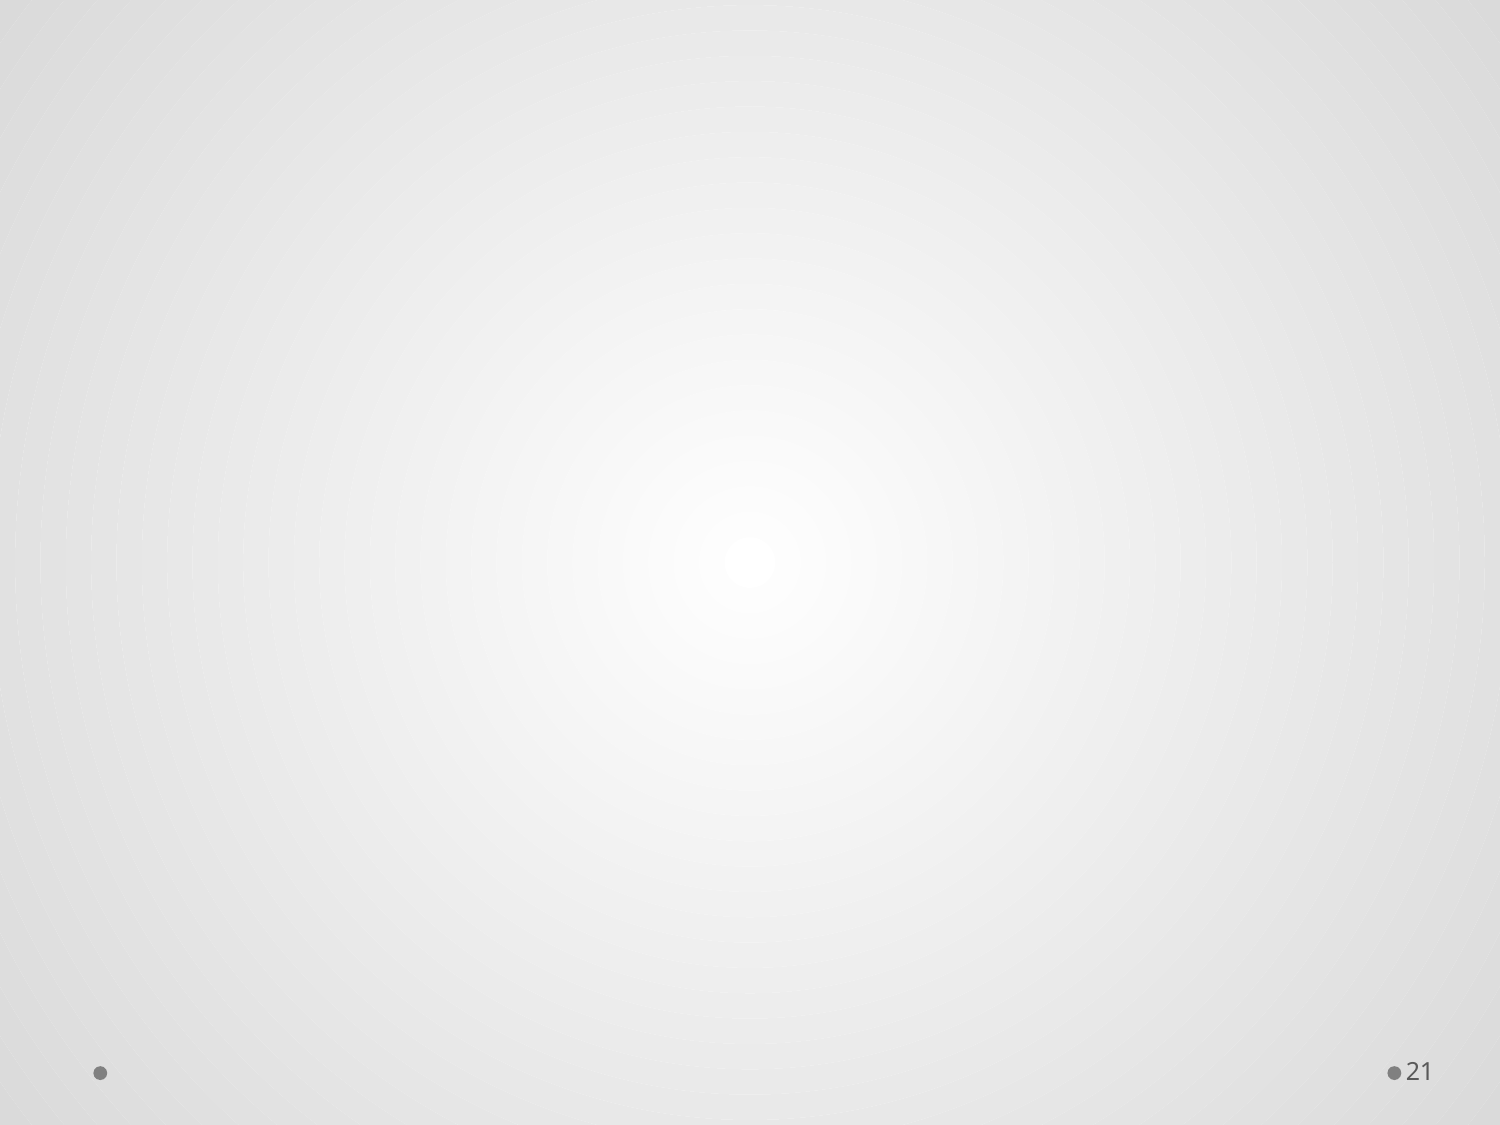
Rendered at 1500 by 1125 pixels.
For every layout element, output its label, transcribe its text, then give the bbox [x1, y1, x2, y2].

slide_number 21 [1401, 1042, 1494, 1103]
